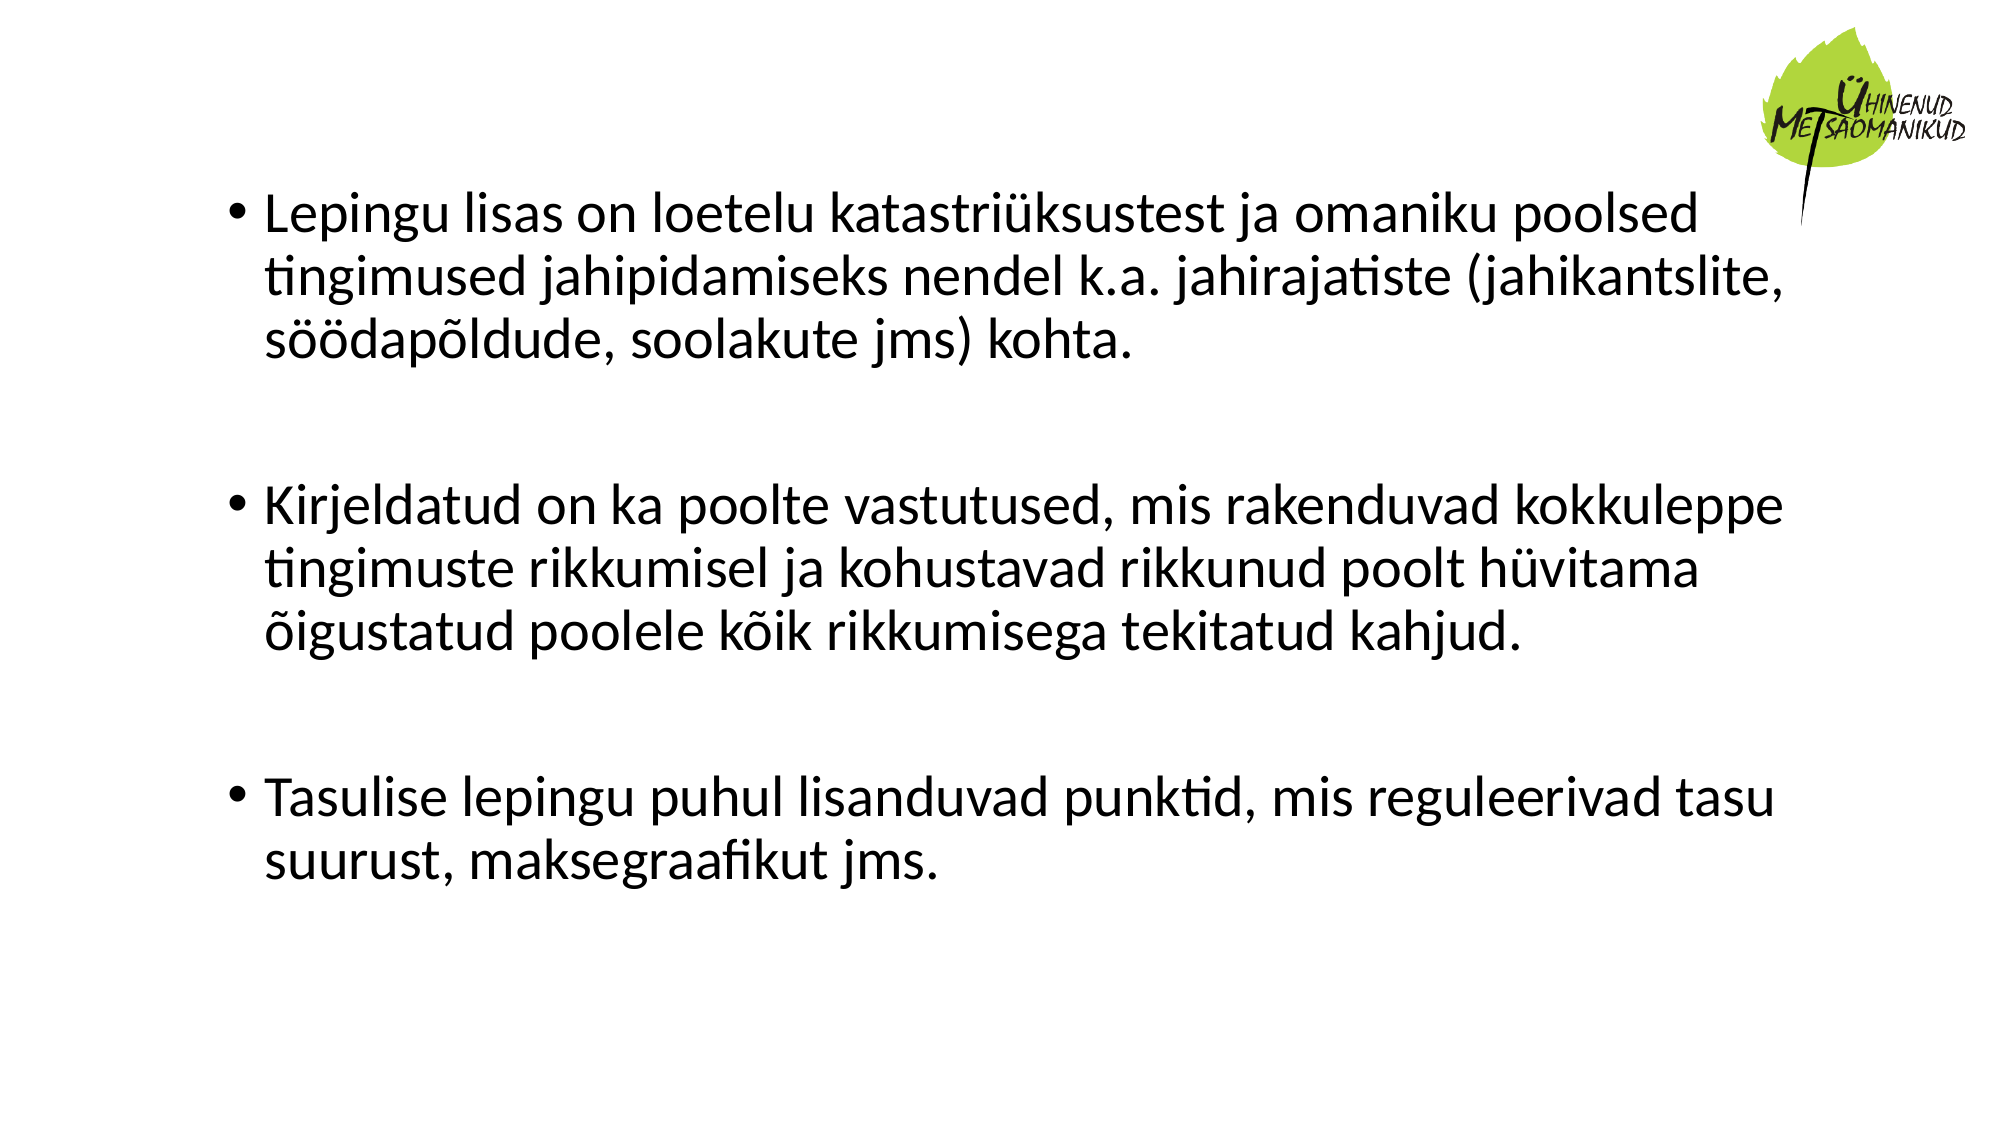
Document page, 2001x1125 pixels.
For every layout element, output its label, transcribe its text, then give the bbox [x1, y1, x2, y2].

list Lepingu lisas on loetelu katastriüksustest ja omaniku poolsed tingimused jahipidamiseks nendel k.a. jahirajatiste (jahikantslite, söödapõldude, soolakute jms) kohta. Kirjeldatud on ka poolte vastutused, mis rakenduvad kokkuleppe tingimuste rikkumisel ja kohustavad rikkunud poolt hüvitama õigustatud poolele kõik rikkumisega tekitatud kahjud. Tasulise lepingu puhul lisanduvad punktid, mis reguleerivad tasu suurust, maksegraafikut jms. [137, 89, 1863, 1014]
picture [1760, 27, 1965, 227]
